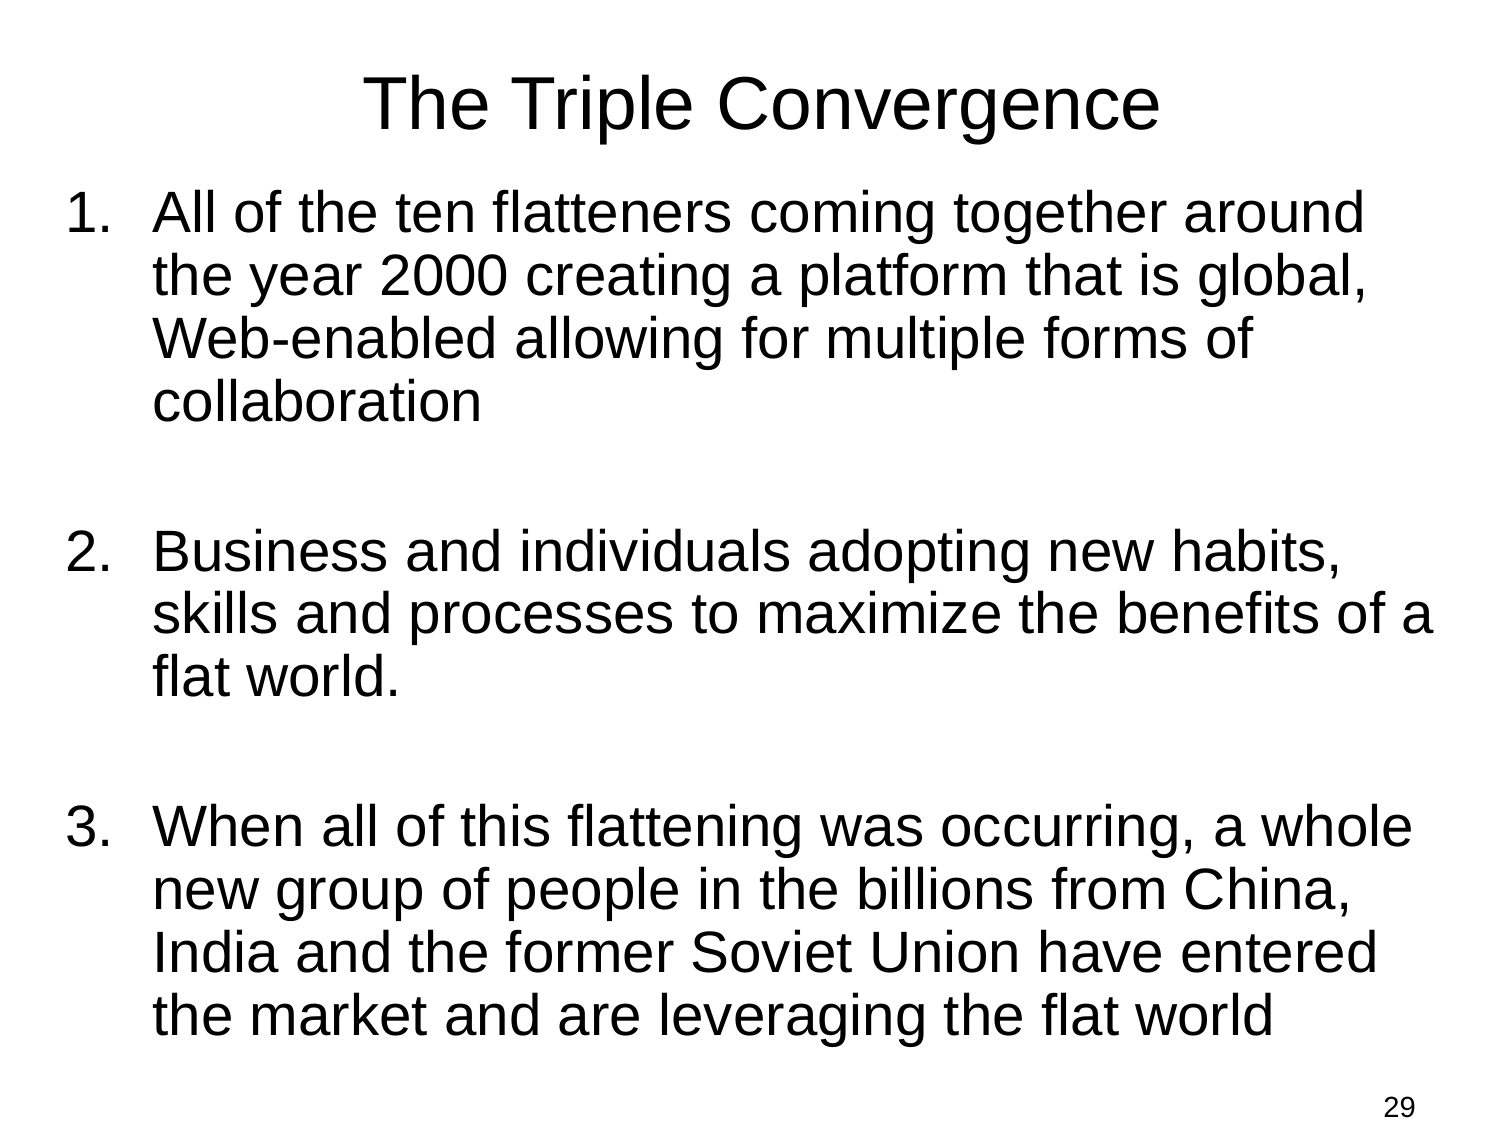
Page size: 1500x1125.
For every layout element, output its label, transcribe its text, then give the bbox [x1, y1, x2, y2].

title The Triple Convergence [124, 24, 1401, 174]
slide_number 29 [1080, 1080, 1431, 1125]
list All of the ten flatteners coming together around the year 2000 creating a platform that is global, Web-enabled allowing for multiple forms of collaboration Business and individuals adopting new habits, skills and processes to maximize the benefits of a flat world. When all of this flattening was occurring, a whole new group of people in the billions from China, India and the former Soviet Union have entered the market and are leveraging the flat world [49, 174, 1456, 945]
